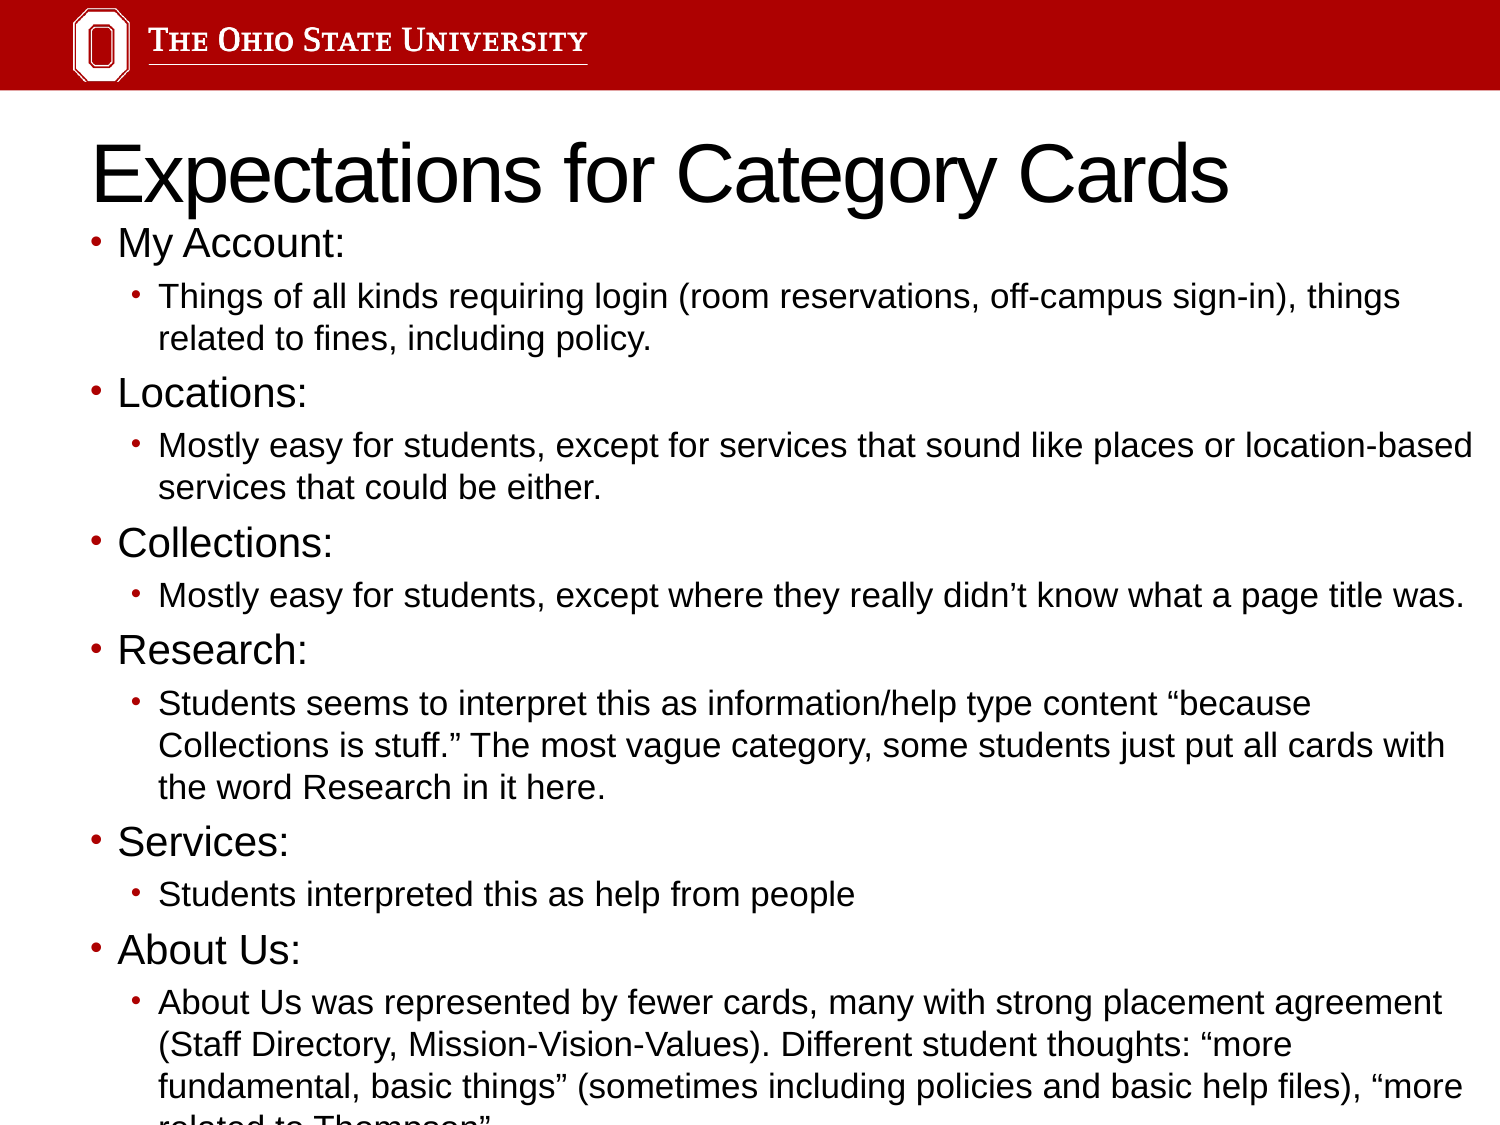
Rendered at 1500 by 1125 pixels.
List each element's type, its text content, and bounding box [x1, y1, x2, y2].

title Expectations for Category Cards [75, 87, 1425, 208]
list My Account: Things of all kinds requiring login (room reservations, off-campus sign-in), things related to fines, including policy. Locations: Mostly easy for students, except for services that sound like places or location-based services that could be either. Collections: Mostly easy for students, except where they really didn’t know what a page title was. Research: Students seems to interpret this as information/help type content “because Collections is stuff.” The most vague category, some students just put all cards with the word Research in it here. Services: Students interpreted this as help from people About Us: About Us was represented by fewer cards, many with strong placement agreement (Staff Directory, Mission-Vision-Values). Different student thoughts: “more fundamental, basic things” (sometimes including policies and basic help files), “more related to Thompson” [75, 208, 1500, 1125]
